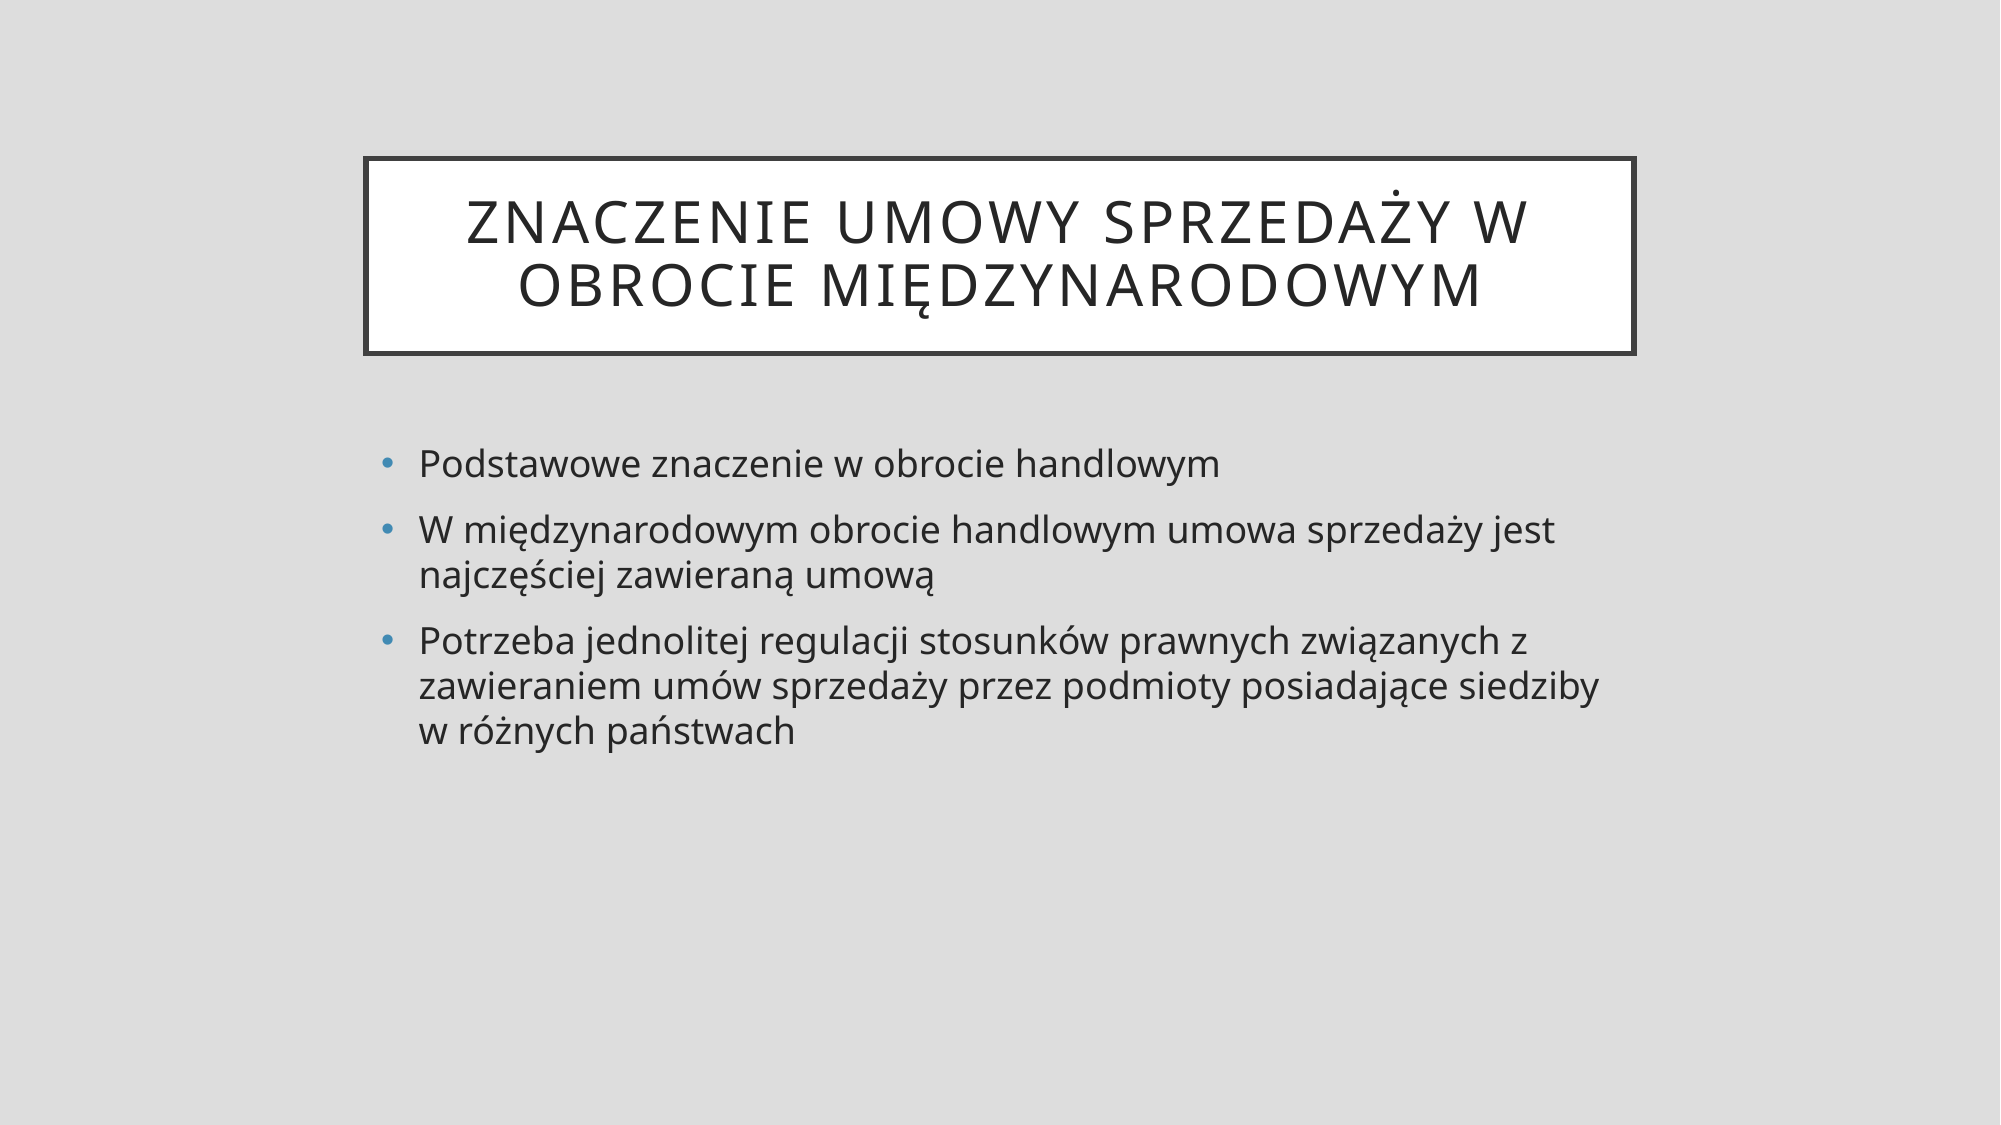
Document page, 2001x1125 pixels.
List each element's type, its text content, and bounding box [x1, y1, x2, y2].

list Podstawowe znaczenie w obrocie handlowym W międzynarodowym obrocie handlowym umowa sprzedaży jest najczęściej zawieraną umową Potrzeba jednolitej regulacji stosunków prawnych związanych z zawieraniem umów sprzedaży przez podmioty posiadające siedziby w różnych państwach [366, 432, 1634, 942]
title Znaczenie umowy sprzedaży w obrocie międzynarodowym [363, 156, 1637, 356]
